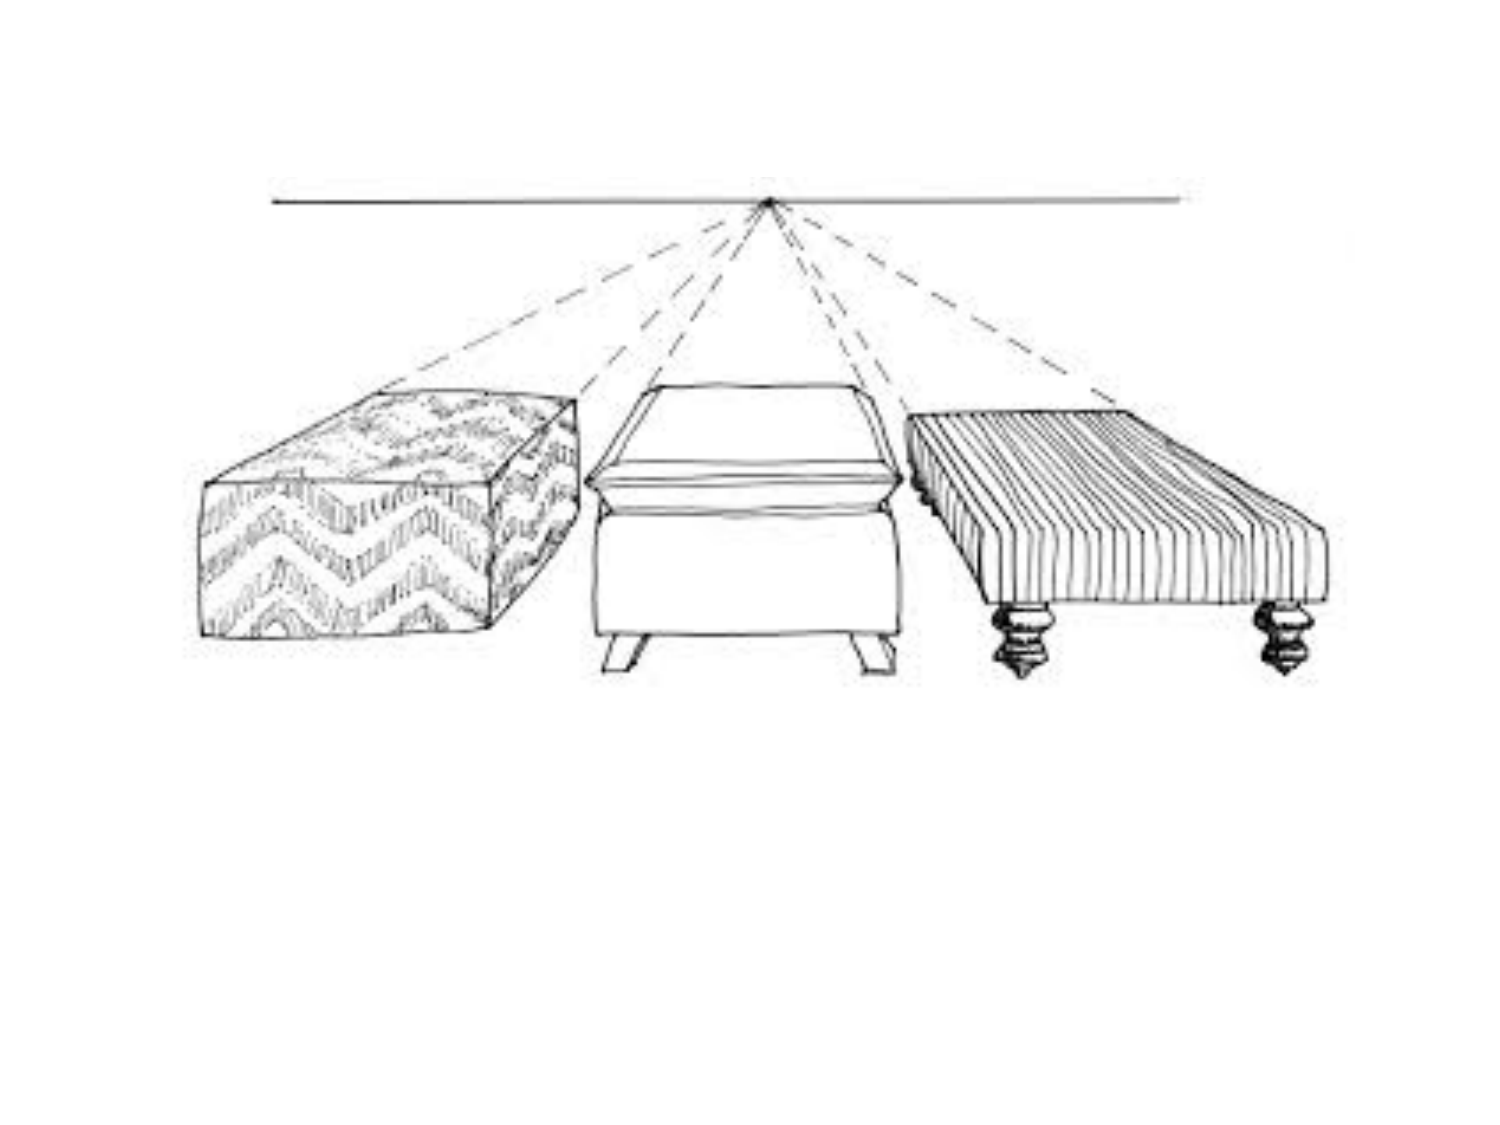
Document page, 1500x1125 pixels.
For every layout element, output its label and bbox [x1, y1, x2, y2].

picture [155, 176, 1363, 703]
